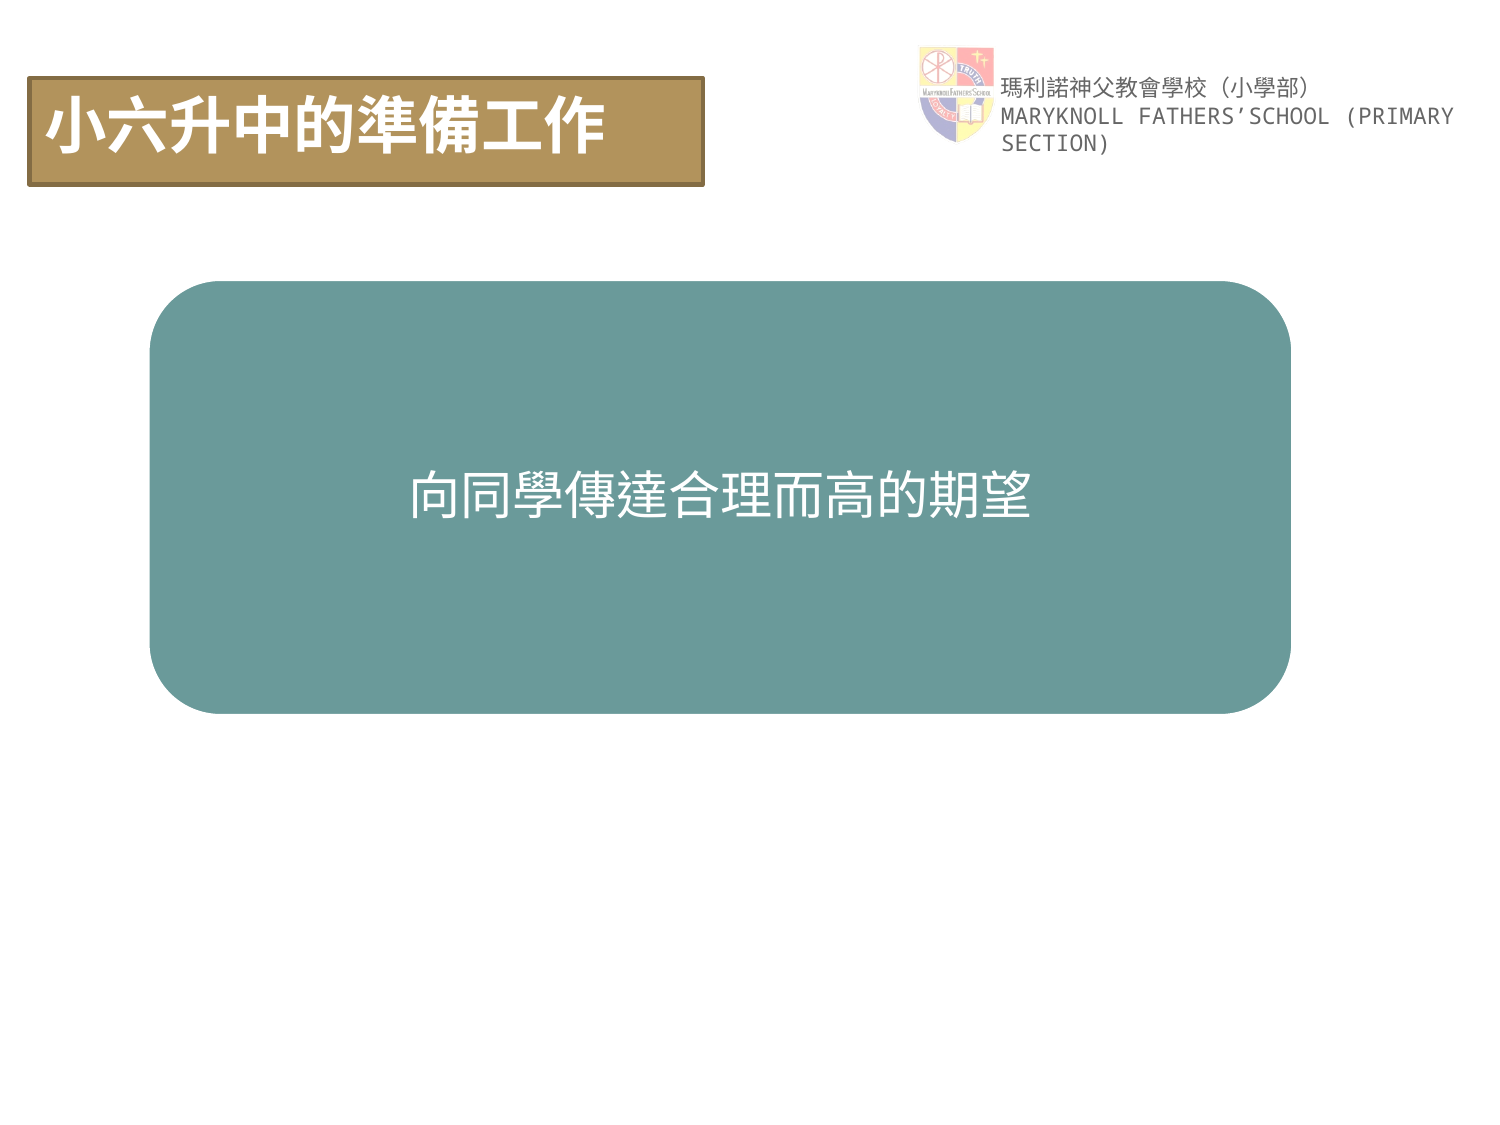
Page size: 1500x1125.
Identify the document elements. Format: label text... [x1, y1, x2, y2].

title 小六升中的準備工作 [27, 76, 705, 187]
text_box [147, 278, 1294, 717]
